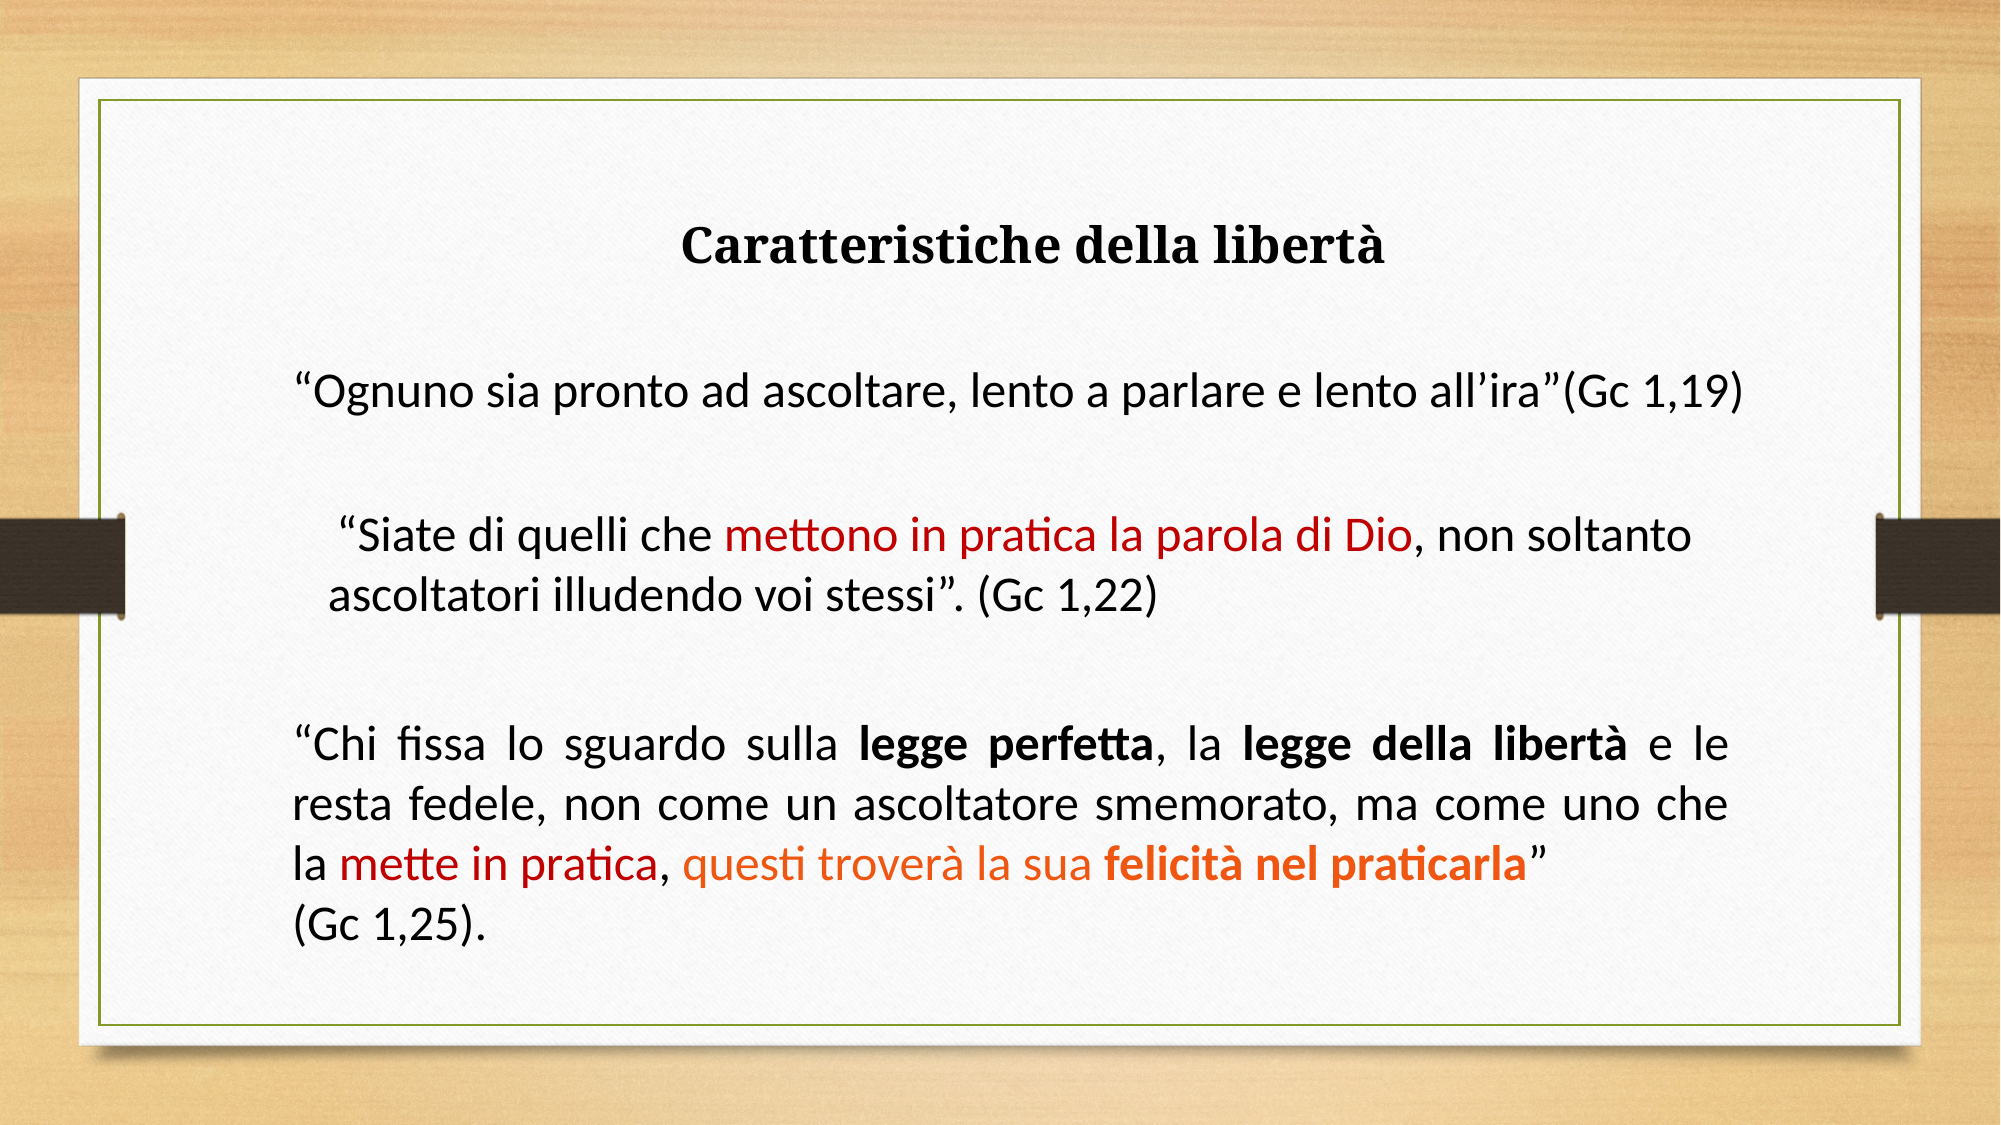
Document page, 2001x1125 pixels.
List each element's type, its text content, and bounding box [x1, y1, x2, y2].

text_box Caratteristiche della libertà [261, 205, 1795, 281]
picture [0, 0, 2001, 1125]
text_box “Chi fissa lo sguardo sulla legge perfetta, la legge della libertà e le resta fedele, non come un ascoltatore smemorato, ma come uno che la mette in pratica, questi troverà la sua felicità nel praticarla” (Gc 1,25). [277, 703, 1745, 958]
text_box “Siate di quelli che mettono in pratica la parola di Dio, non soltanto ascoltatori illudendo voi stessi”. (Gc 1,22) [313, 494, 1726, 629]
text_box “Ognuno sia pronto ad ascoltare, lento a parlare e lento all’ira”(Gc 1,19) [277, 340, 1762, 425]
